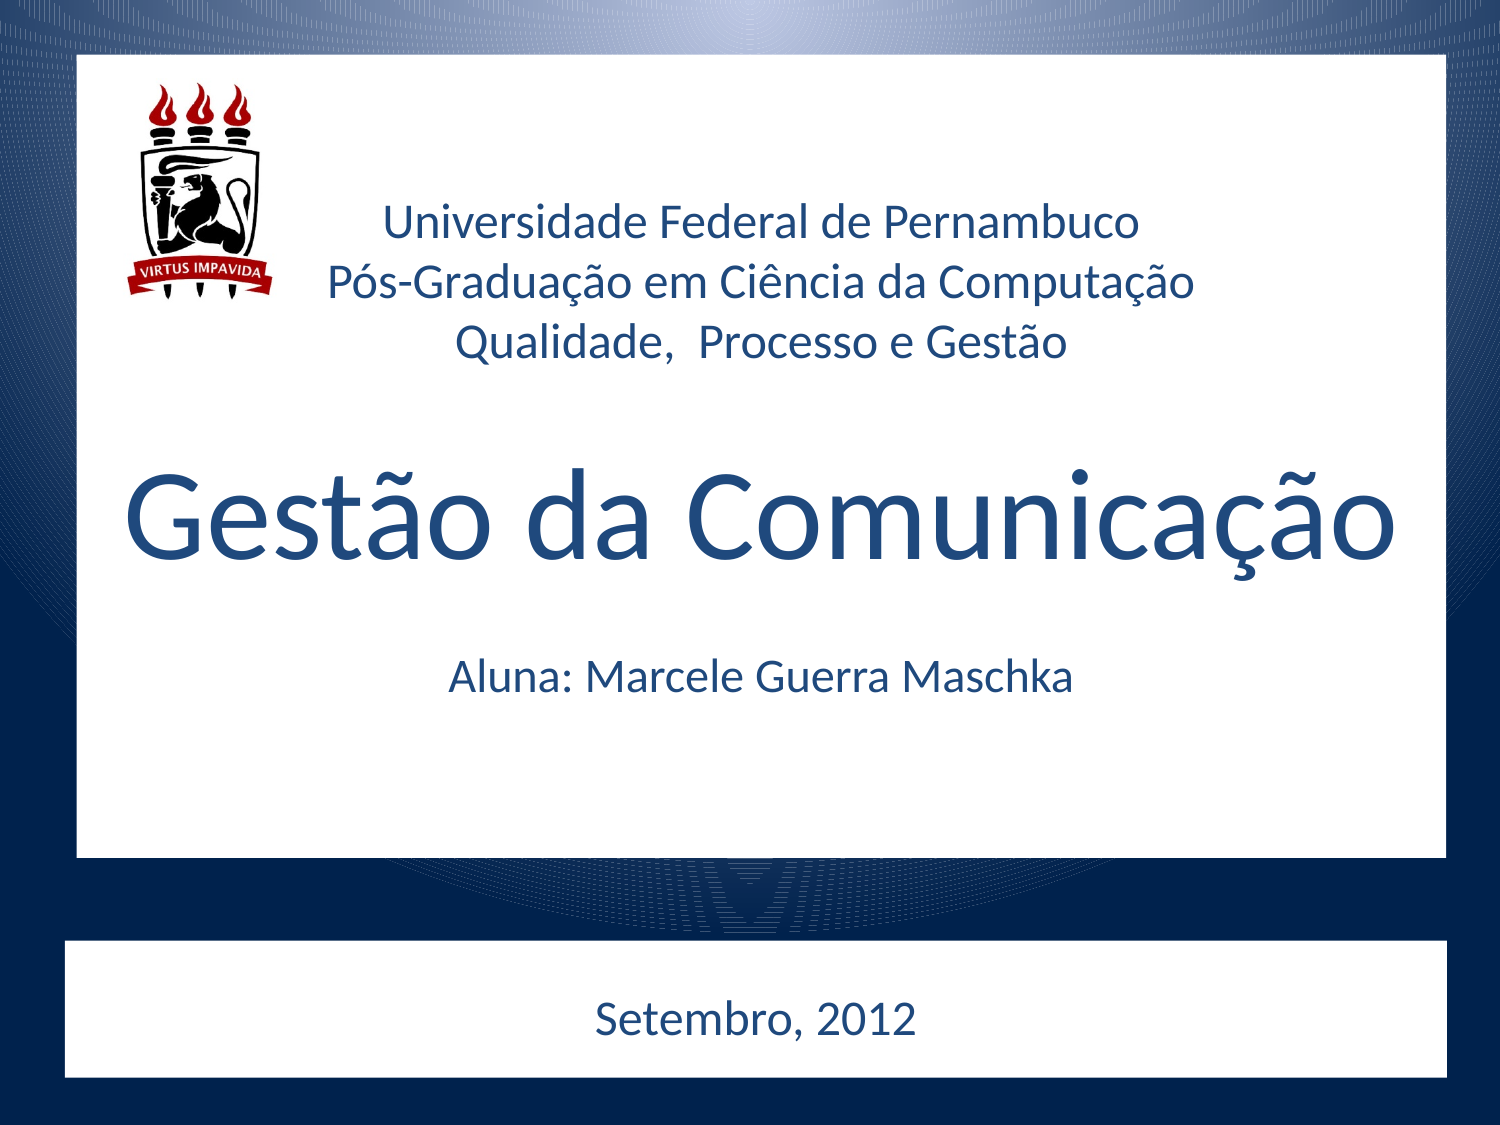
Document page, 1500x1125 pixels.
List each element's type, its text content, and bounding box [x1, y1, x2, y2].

text_box [730, 532, 868, 592]
subtitle Setembro, 2012 [64, 940, 1447, 1078]
title Universidade Federal de Pernambuco Pós-Graduação em Ciência da Computação Qualidade, Processo e Gestão Gestão da Comunicação Aluna: Marcele Guerra Maschka [76, 54, 1447, 858]
picture [111, 77, 289, 306]
